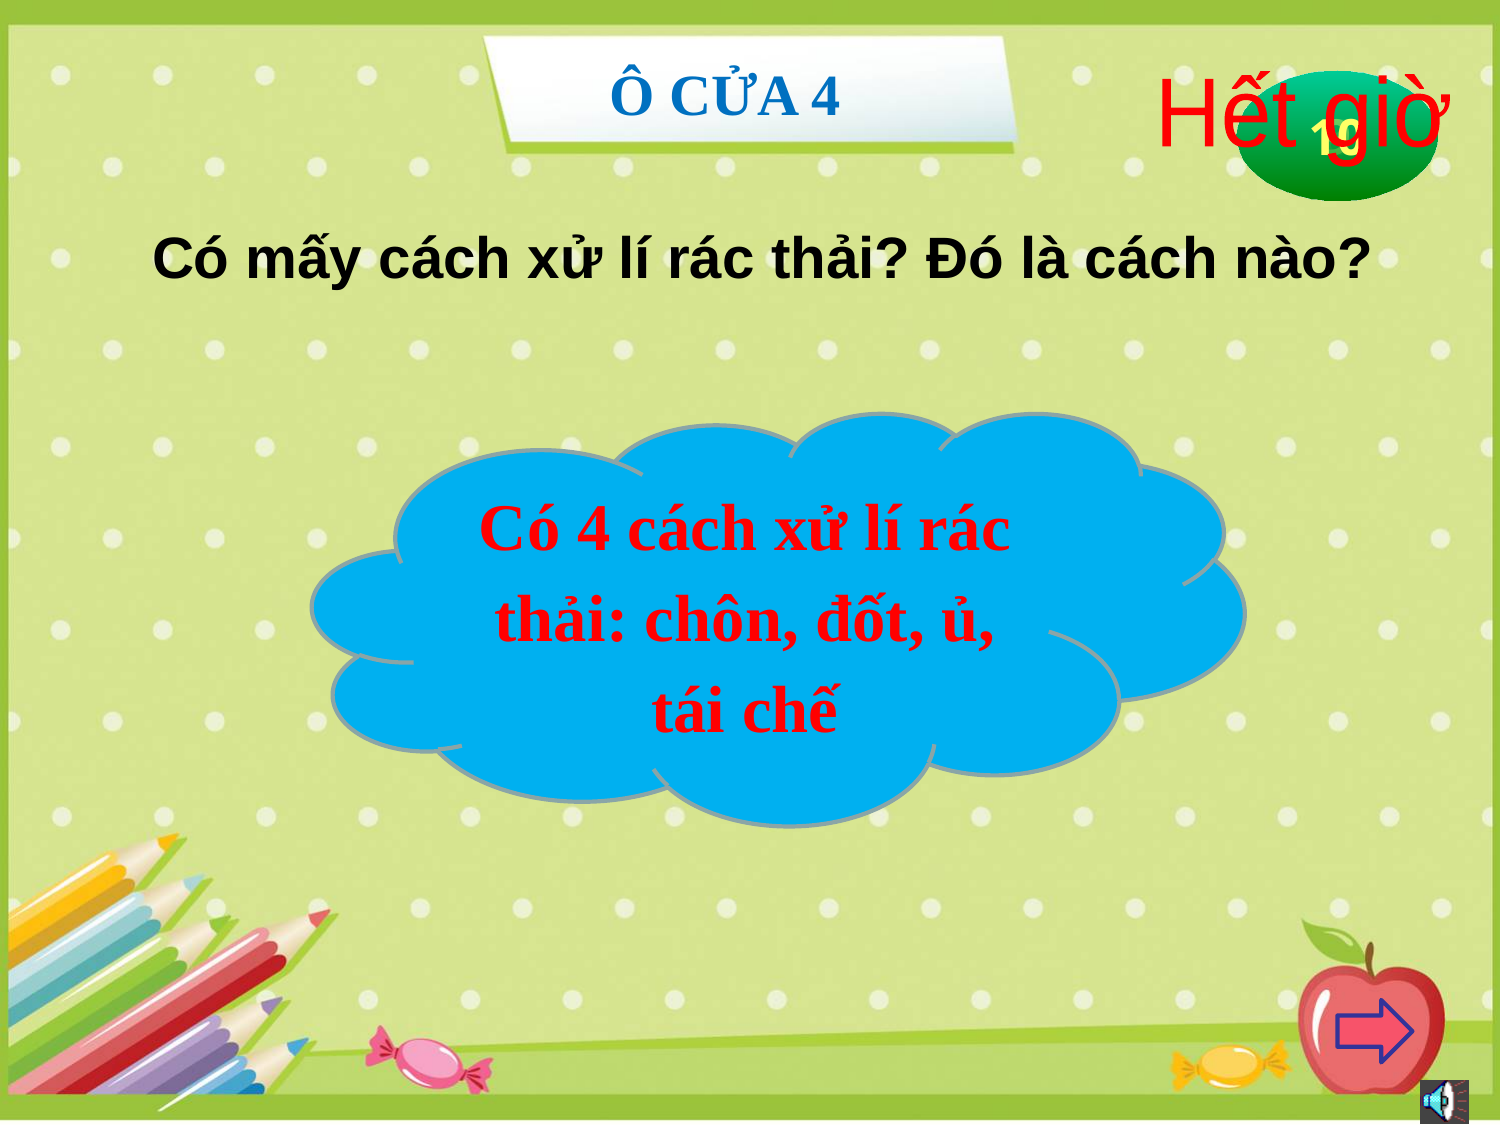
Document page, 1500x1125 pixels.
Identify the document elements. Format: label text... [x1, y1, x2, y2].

text_box 10 [1236, 71, 1438, 201]
picture [0, 0, 1500, 1125]
text_box Có 4 cách xử lí rác thải: chôn, đốt, ủ, tái chế [309, 411, 1247, 829]
text_box [1335, 997, 1415, 1065]
text_box Ô CỬA 4 [537, 50, 913, 135]
text_box Có mấy cách xử lí rác thải? Đó là cách nào? [124, 212, 1402, 298]
